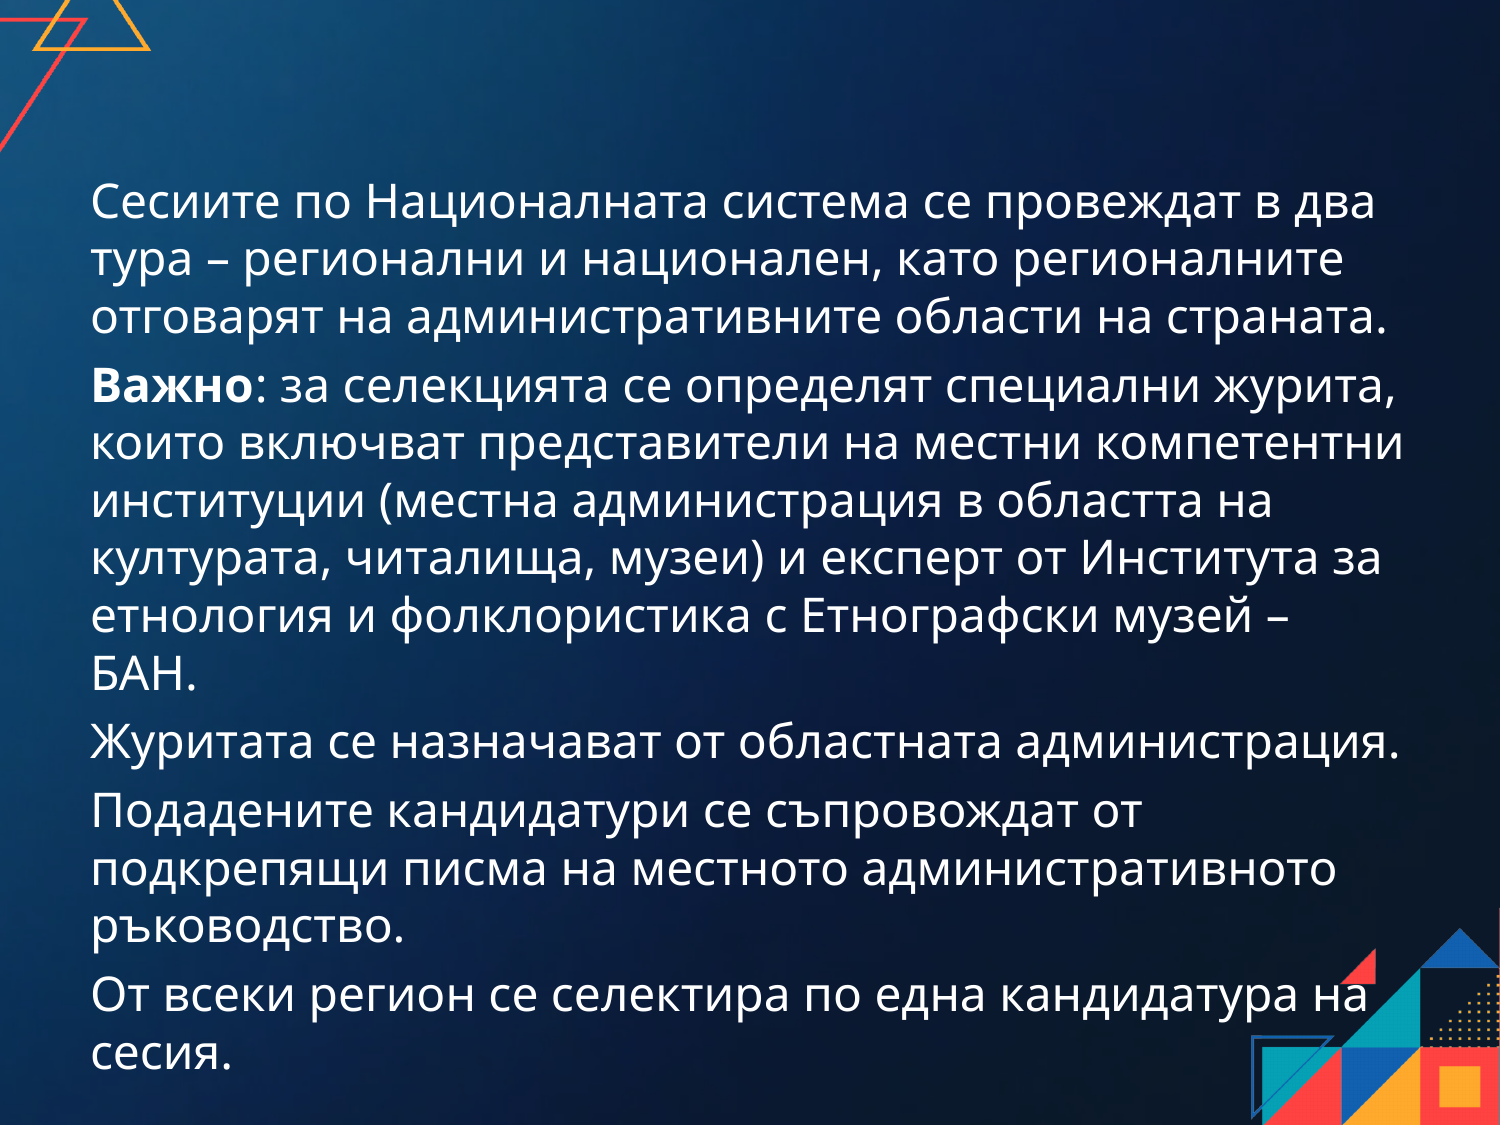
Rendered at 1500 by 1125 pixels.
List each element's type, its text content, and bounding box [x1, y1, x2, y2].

list Сесиите по Националната система се провеждат в два тура – регионални и национален, като регионалните отговарят на административните области на страната. Важно: за селекцията се определят специални журита, които включват представители на местни компетентни институции (местна администрация в областта на културата, читалища, музеи) и експерт от Института за етнология и фолклористика с Етнографски музей – БАН. Журитата се назначават от областната администрация. Подадените кандидатури се съпровождат от подкрепящи писма на местното административното ръководство. От всеки регион се селектира по една кандидатура на сесия. [75, 162, 1425, 1118]
picture [0, 0, 1500, 1125]
